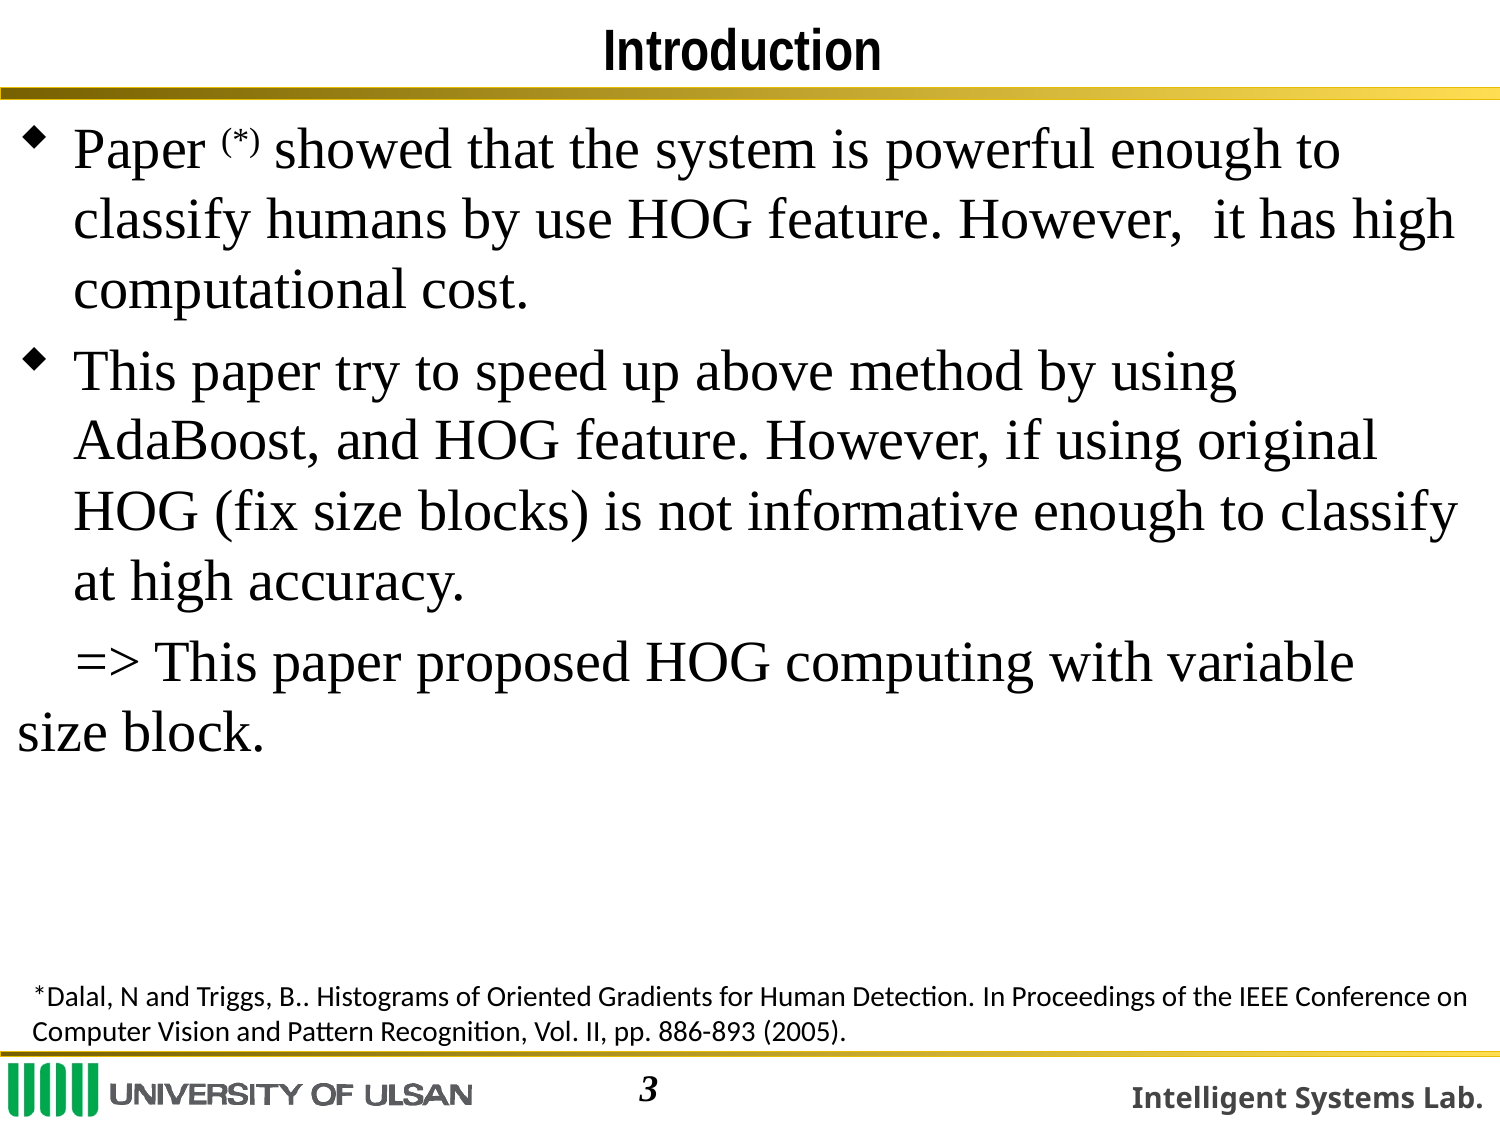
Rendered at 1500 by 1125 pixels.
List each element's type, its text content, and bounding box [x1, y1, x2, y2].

list Paper (*) showed that the system is powerful enough to classify humans by use HOG feature. However, it has high computational cost. This paper try to speed up above method by using AdaBoost, and HOG feature. However, if using original HOG (fix size blocks) is not informative enough to classify at high accuracy. => This paper proposed HOG computing with variable size block. [2, 102, 1475, 1025]
text_box *Dalal, N and Triggs, B.. Histograms of Oriented Gradients for Human Detection. In Proceedings of the IEEE Conference on Computer Vision and Pattern Recognition, Vol. II, pp. 886-893 (2005). [17, 969, 1489, 1055]
title Introduction [0, 0, 1500, 94]
picture [5, 1058, 101, 1118]
